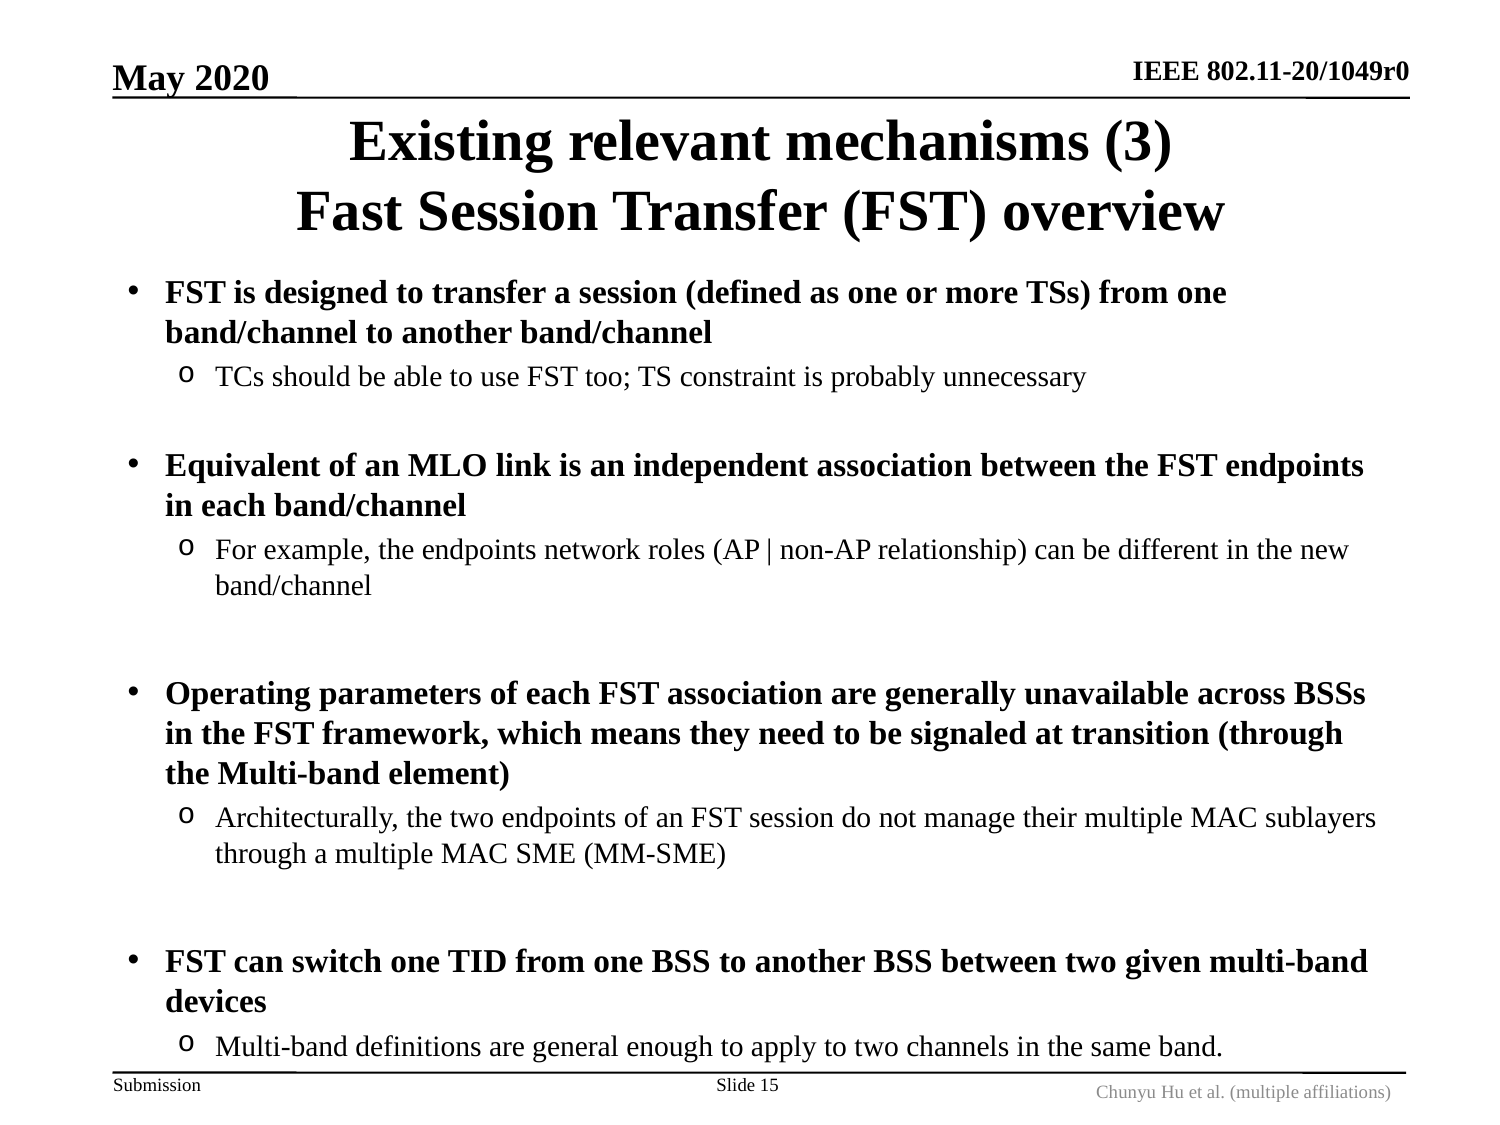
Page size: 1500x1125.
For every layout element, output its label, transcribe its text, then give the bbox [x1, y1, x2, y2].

list FST is designed to transfer a session (defined as one or more TSs) from one band/channel to another band/channel TCs should be able to use FST too; TS constraint is probably unnecessary Equivalent of an MLO link is an independent association between the FST endpoints in each band/channel For example, the endpoints network roles (AP | non-AP relationship) can be different in the new band/channel Operating parameters of each FST association are generally unavailable across BSSs in the FST framework, which means they need to be signaled at transition (through the Multi-band element) Architecturally, the two endpoints of an FST session do not manage their multiple MAC sublayers through a multiple MAC SME (MM-SME) FST can switch one TID from one BSS to another BSS between two given multi-band devices Multi-band definitions are general enough to apply to two channels in the same band. [112, 262, 1411, 1073]
slide_number Slide 15 [702, 1072, 793, 1111]
footer Chunyu Hu et al. (multiple affiliations) [877, 1072, 1407, 1110]
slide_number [112, 52, 563, 90]
title Existing relevant mechanisms (3) Fast Session Transfer (FST) overview [112, 97, 1411, 248]
